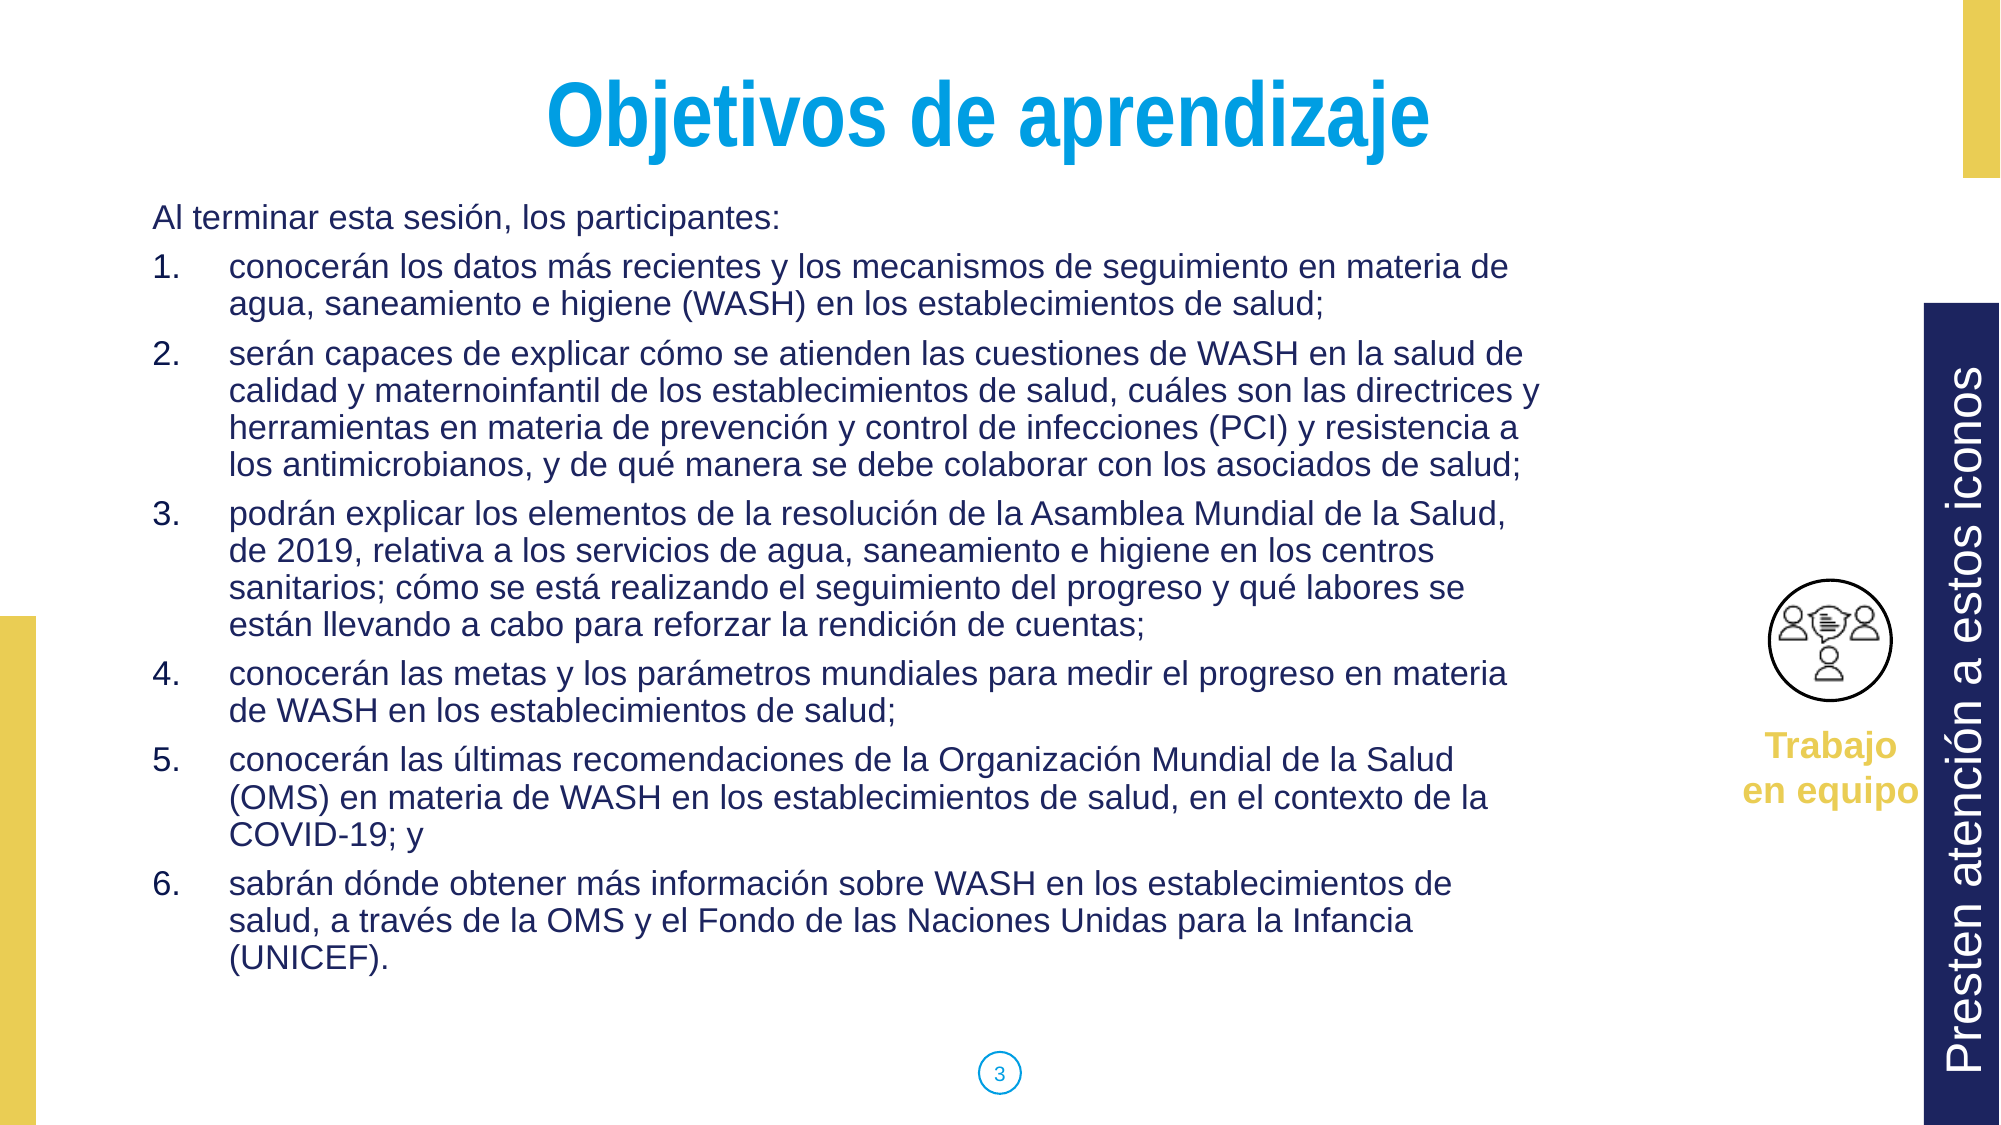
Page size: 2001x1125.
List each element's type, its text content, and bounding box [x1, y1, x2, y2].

text_box Trabajo en equipo [1720, 713, 1923, 819]
slide_number 3 [0, 1042, 1923, 1103]
list Al terminar esta sesión, los participantes: conocerán los datos más recientes y los mecanismos de seguimiento en materia de agua, saneamiento e higiene (WASH) en los establecimientos de salud; serán capaces de explicar cómo se atienden las cuestiones de WASH en la salud de calidad y maternoinfantil de los establecimientos de salud, cuáles son las directrices y herramientas en materia de prevención y control de infecciones (PCI) y resistencia a los antimicrobianos, y de qué manera se debe colaborar con los asociados de salud; podrán explicar los elementos de la resolución de la Asamblea Mundial de la Salud, de 2019, relativa a los servicios de agua, saneamiento e higiene en los centros sanitarios; cómo se está realizando el seguimiento del progreso y qué labores se están llevando a cabo para reforzar la rendición de cuentas; conocerán las metas y los parámetros mundiales para medir el progreso en materia de WASH en los establecimientos de salud; conocerán las últimas recomendaciones de la Organización Mundial de la Salud (OMS) en materia de WASH en los establecimientos de salud, en el contexto de la COVID-19; y sabrán dónde obtener más información sobre WASH en los establecimientos de salud, a través de la OMS y el Fondo de las Naciones Unidas para la Infancia (UNICEF). [137, 192, 1566, 1009]
title Objetivos de aprendizaje [137, 59, 1863, 177]
text_box Presten atención a estos iconos [1923, 302, 1999, 1125]
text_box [1769, 579, 1892, 701]
